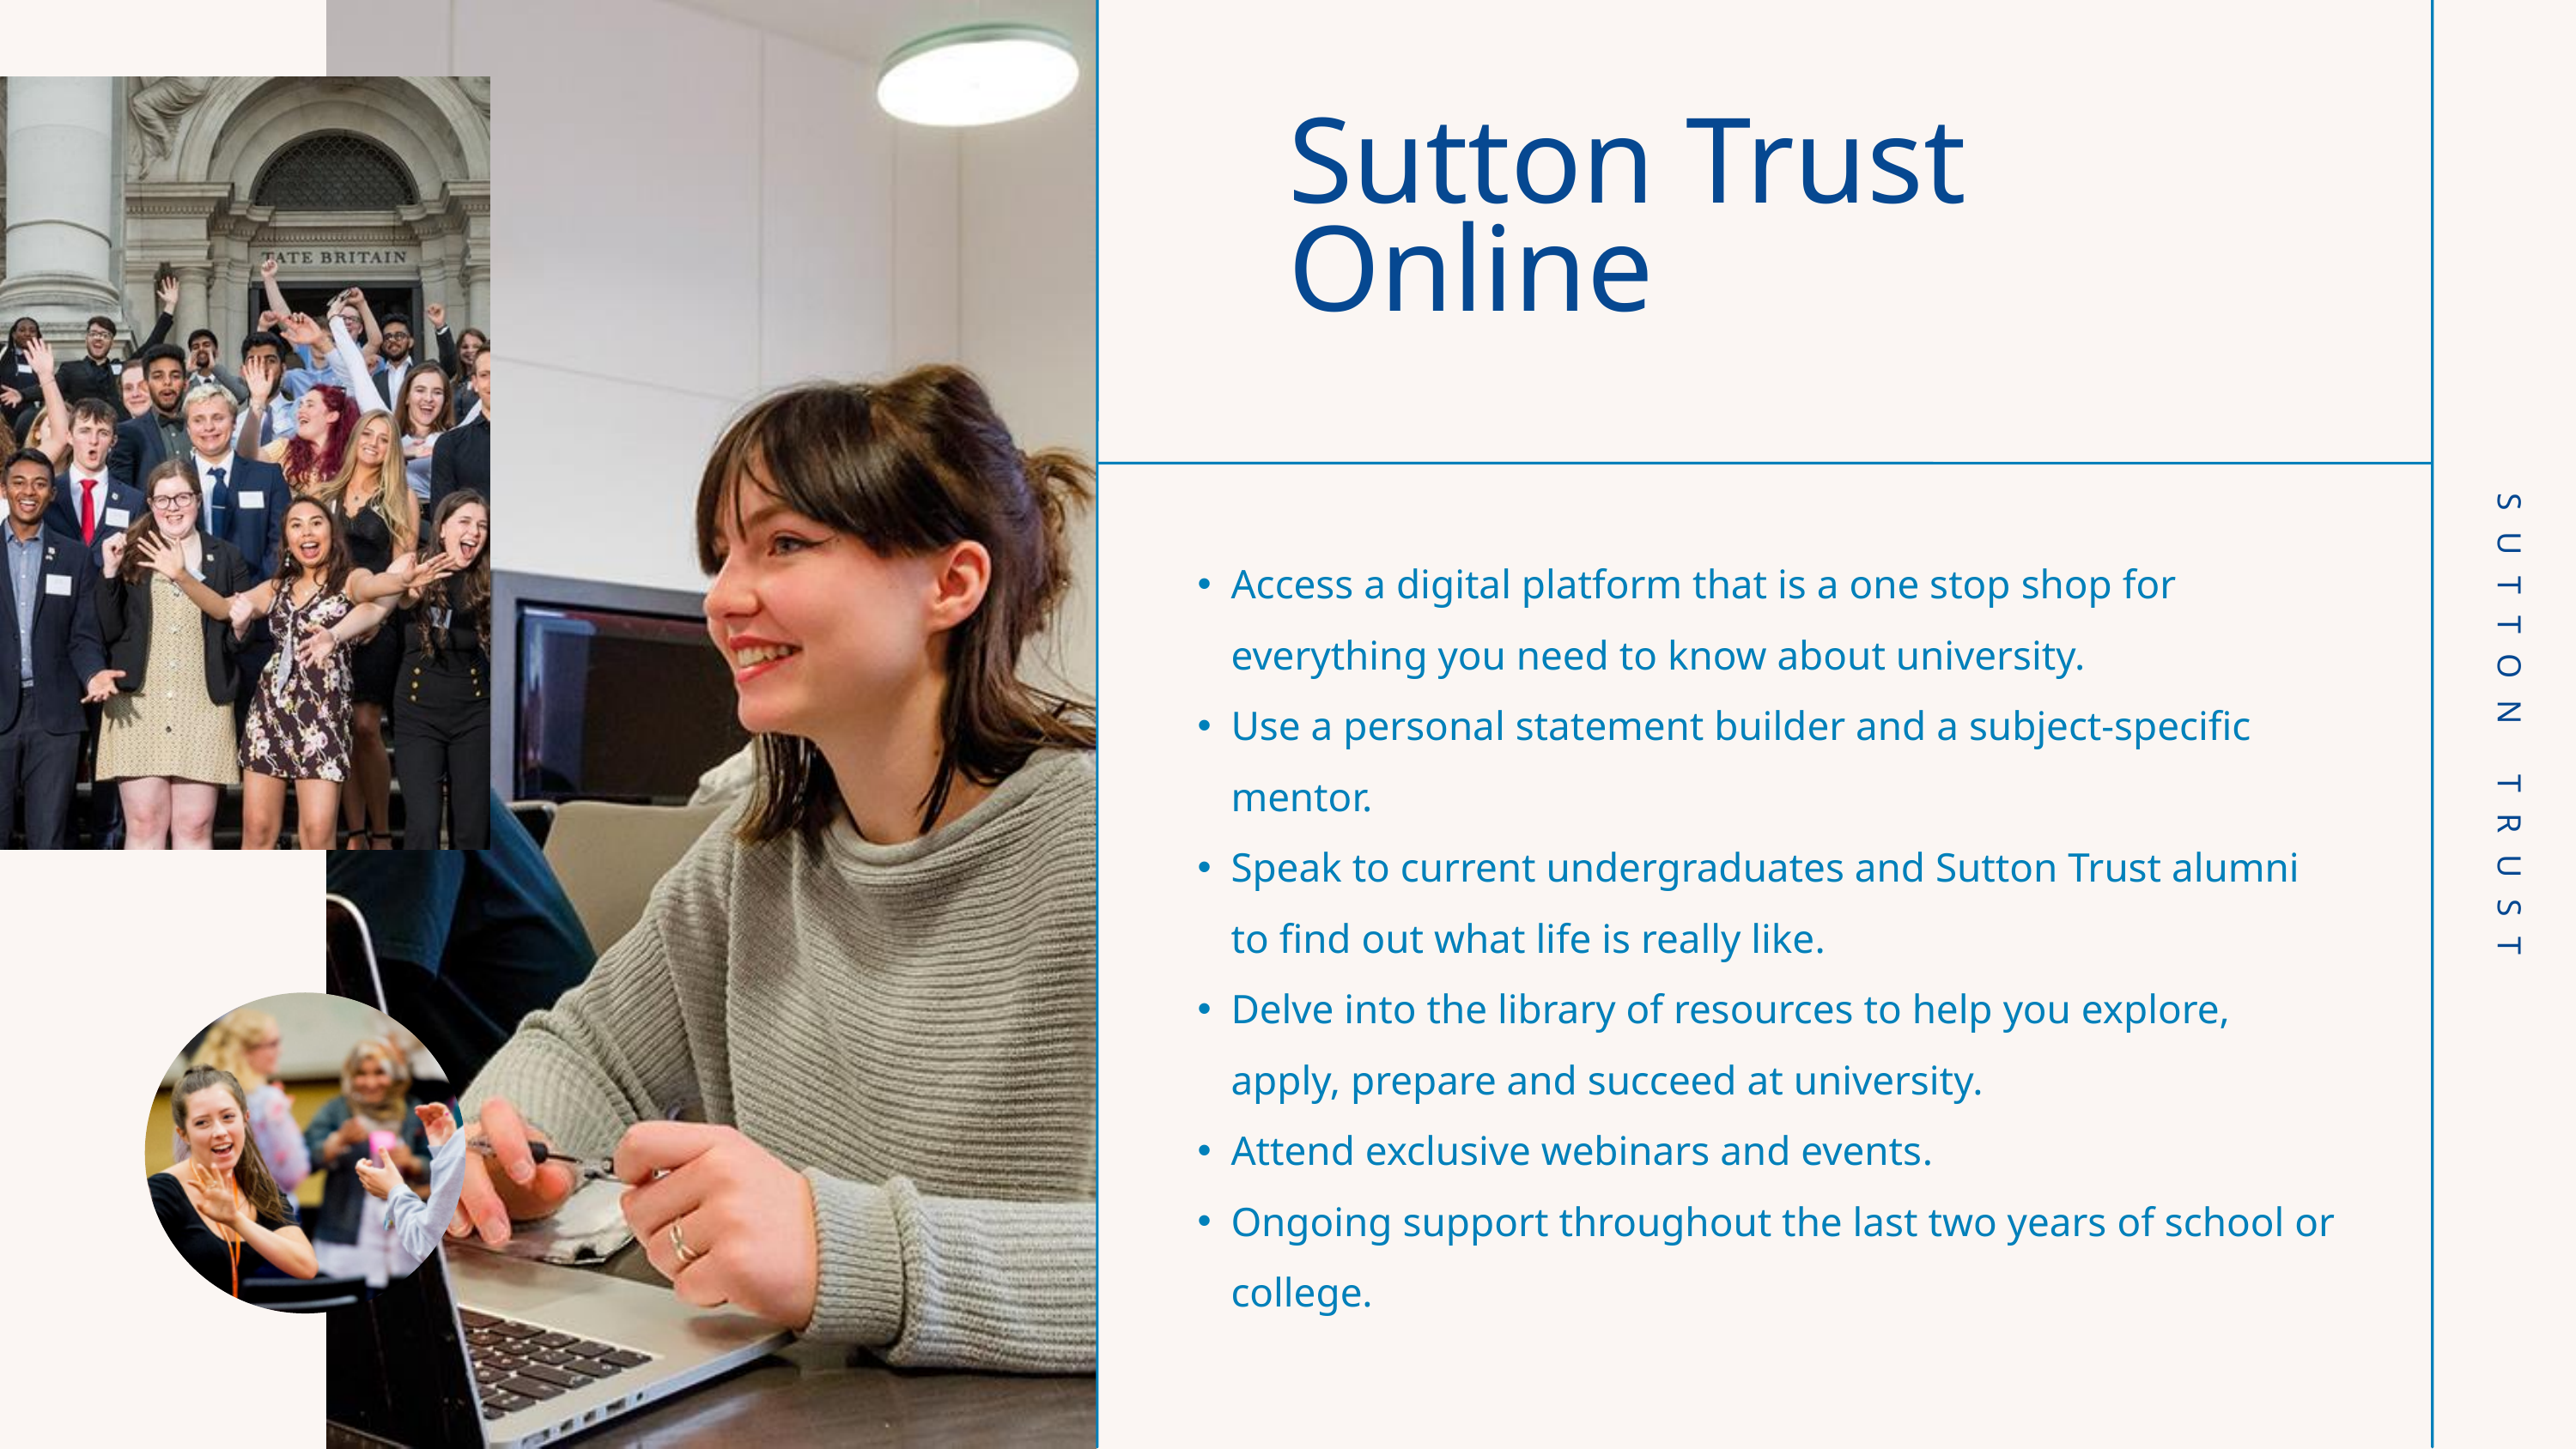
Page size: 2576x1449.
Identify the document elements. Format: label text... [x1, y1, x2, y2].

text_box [0, 76, 490, 850]
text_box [326, 0, 1097, 1449]
text_box SUTTON TRUST [2491, 233, 2537, 1215]
text_box Sutton Trust Online [1288, 117, 2062, 336]
text_box Access a digital platform that is a one stop shop for everything you need to know about university​. Use a personal statement builder and a subject-specific mentor​. Speak to current undergraduates and Sutton Trust alumni to find out what life is really like​. Delve into the library of resources to help you explore, apply, prepare and succeed at university​. Attend exclusive webinars and events​. Ongoing support throughout the last two years of school or college​. [1163, 536, 2341, 1315]
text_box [144, 991, 466, 1314]
